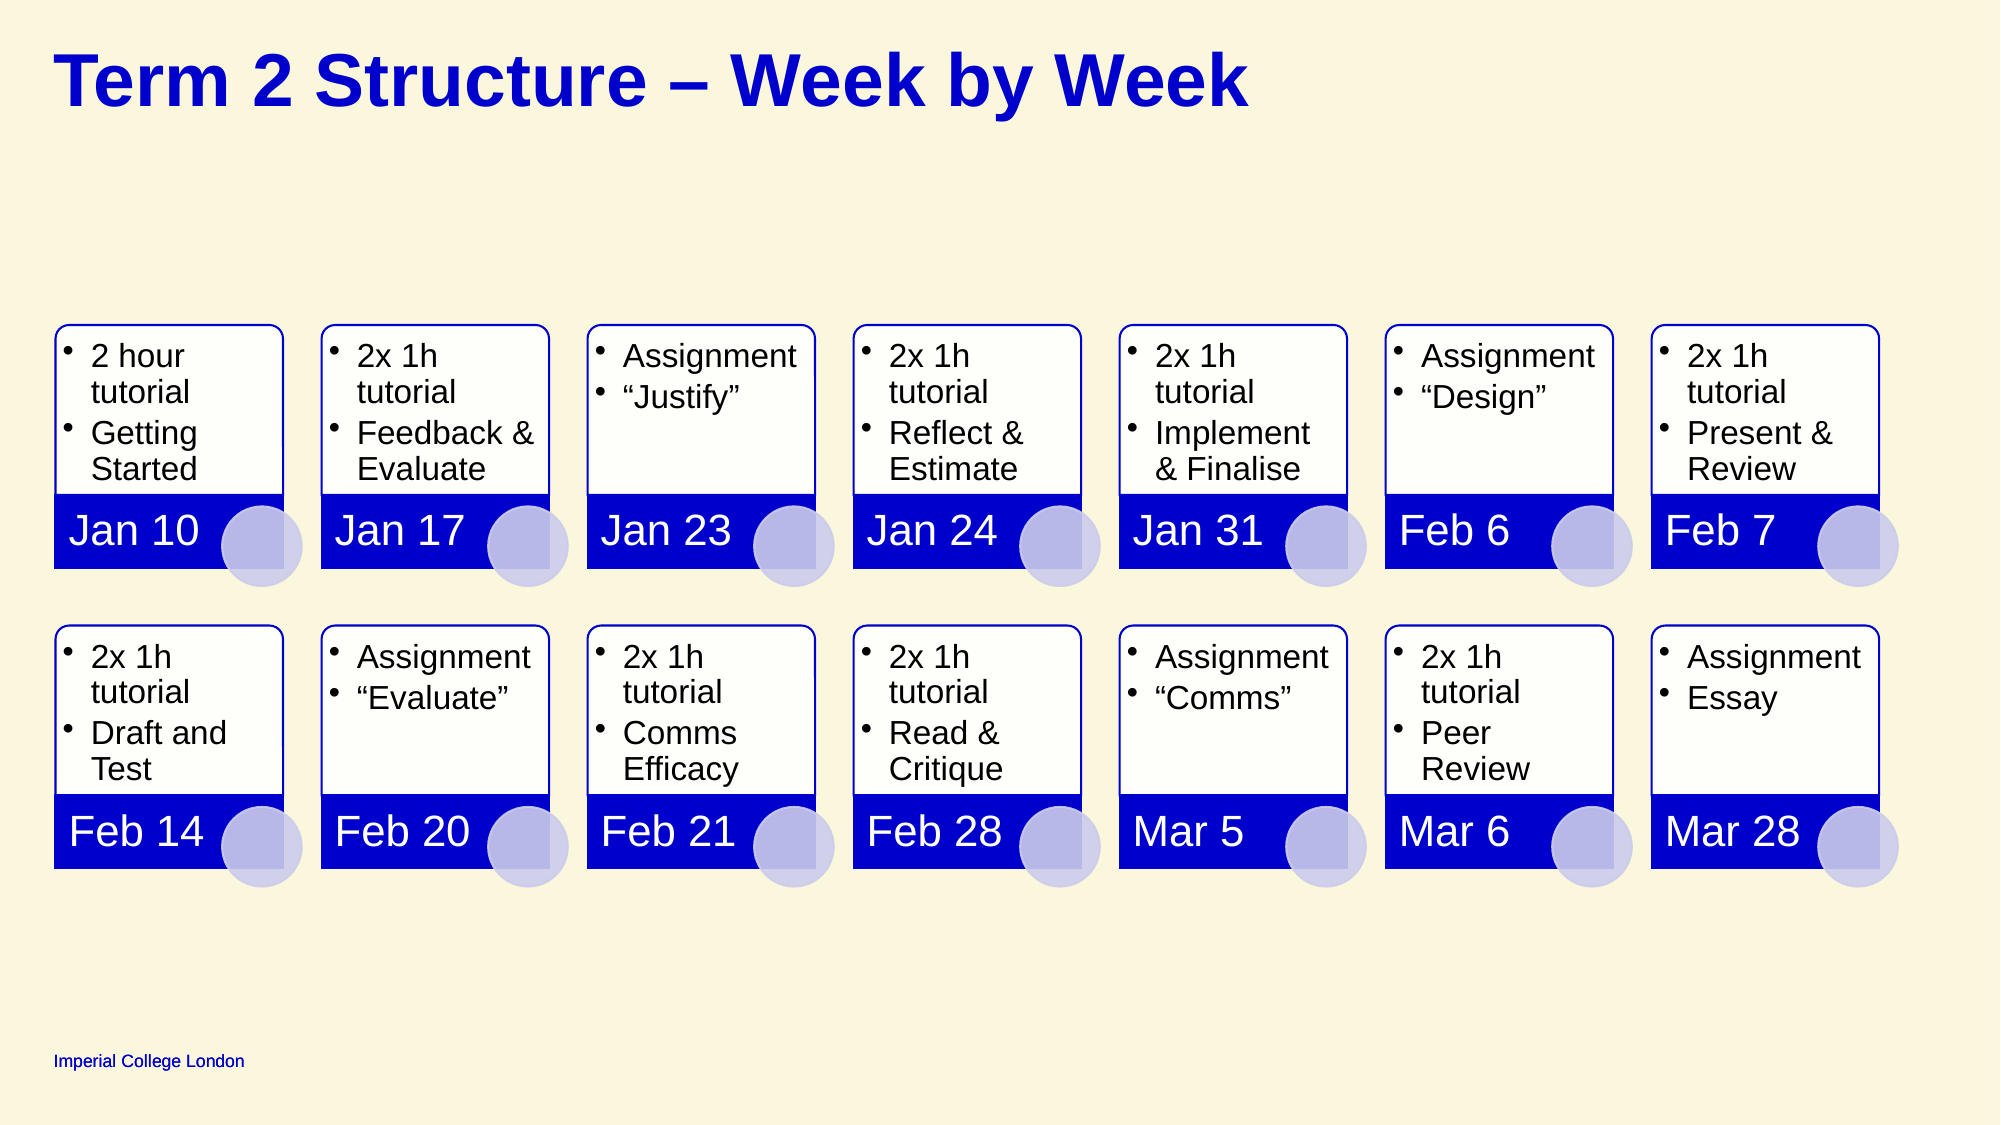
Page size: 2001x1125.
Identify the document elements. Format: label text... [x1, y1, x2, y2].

title Term 2 Structure – Week by Week [53, 41, 1947, 104]
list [53, 216, 1900, 996]
